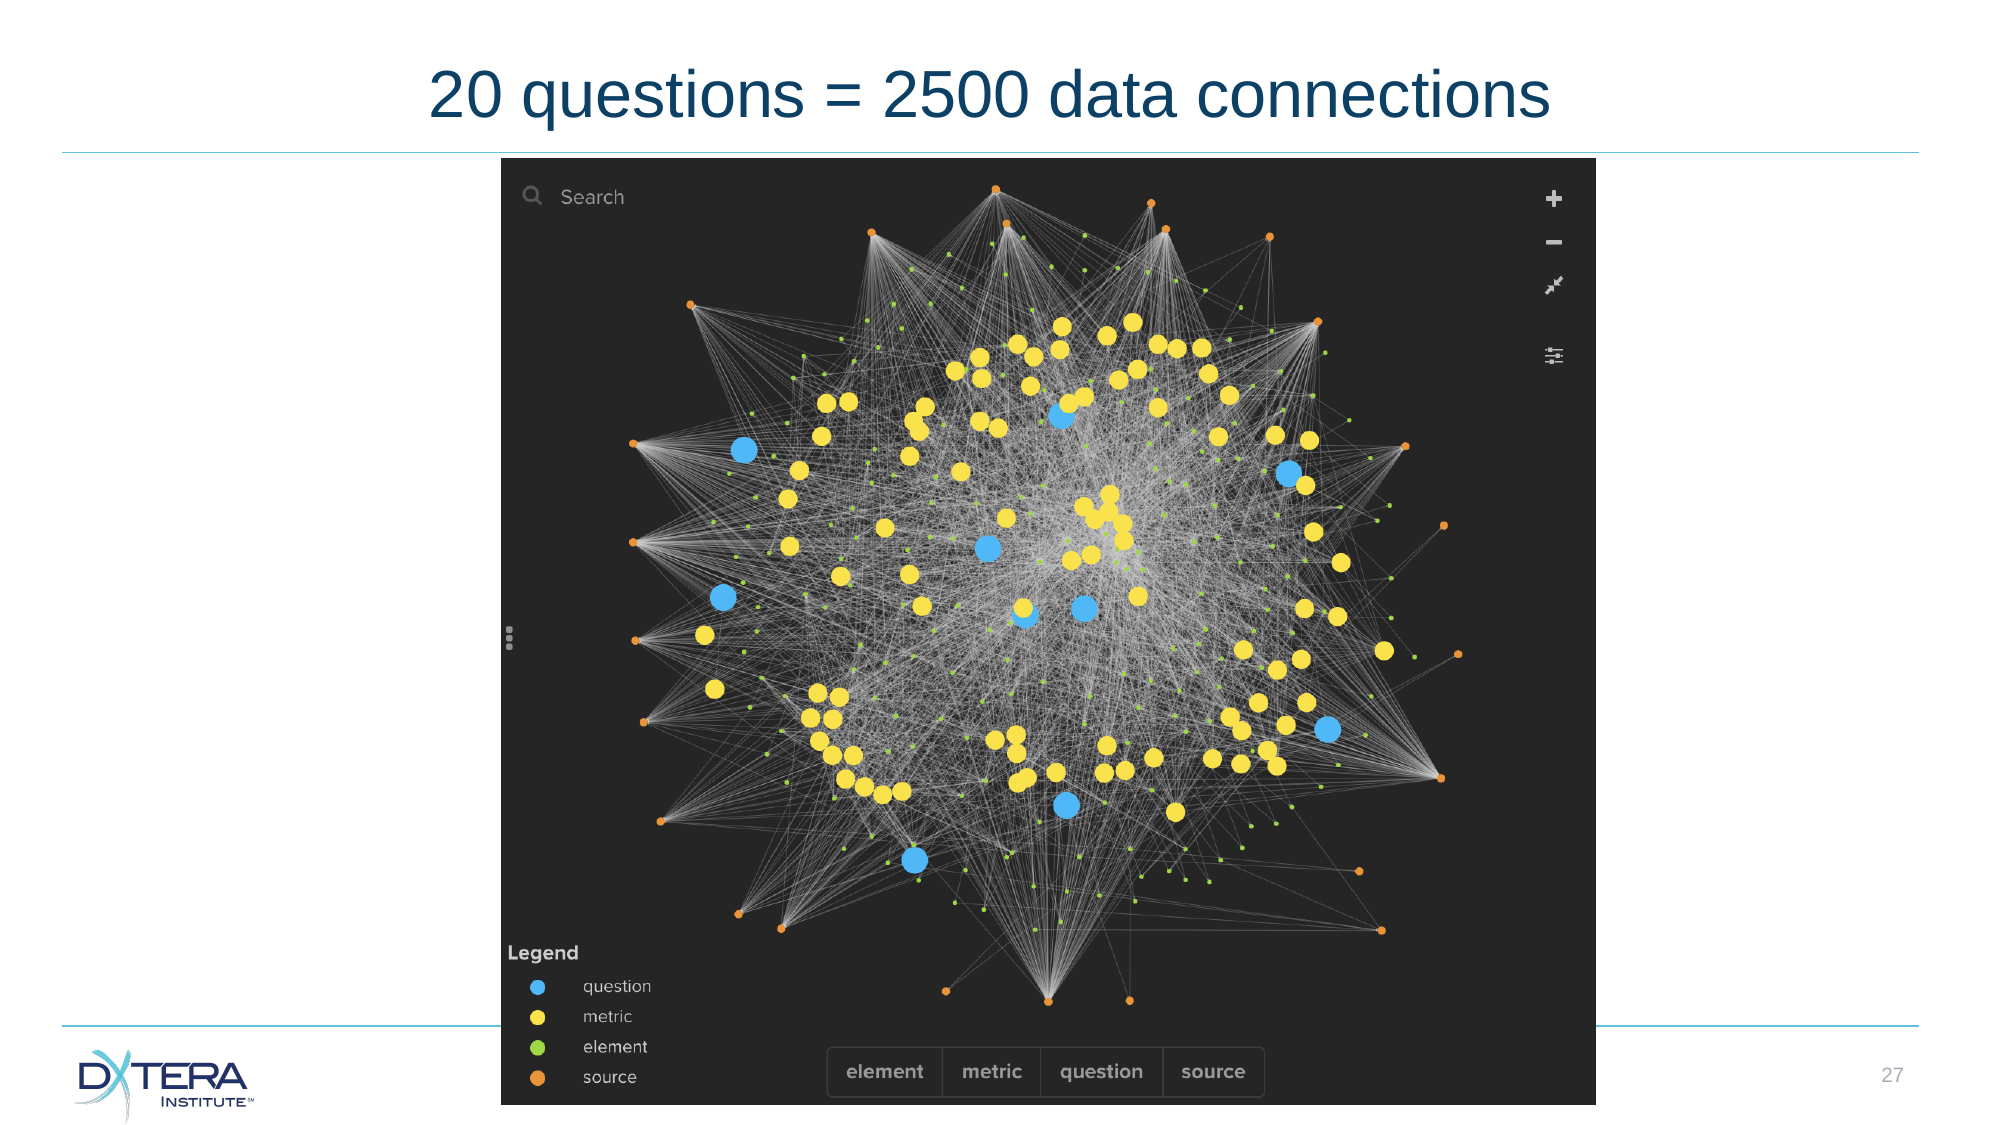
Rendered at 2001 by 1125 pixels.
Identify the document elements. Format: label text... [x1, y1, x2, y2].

slide_number ‹#› [1599, 1044, 1920, 1105]
picture [62, 1042, 258, 1125]
title 20 questions = 2500 data connections [62, 35, 1920, 136]
picture [501, 158, 1596, 1105]
